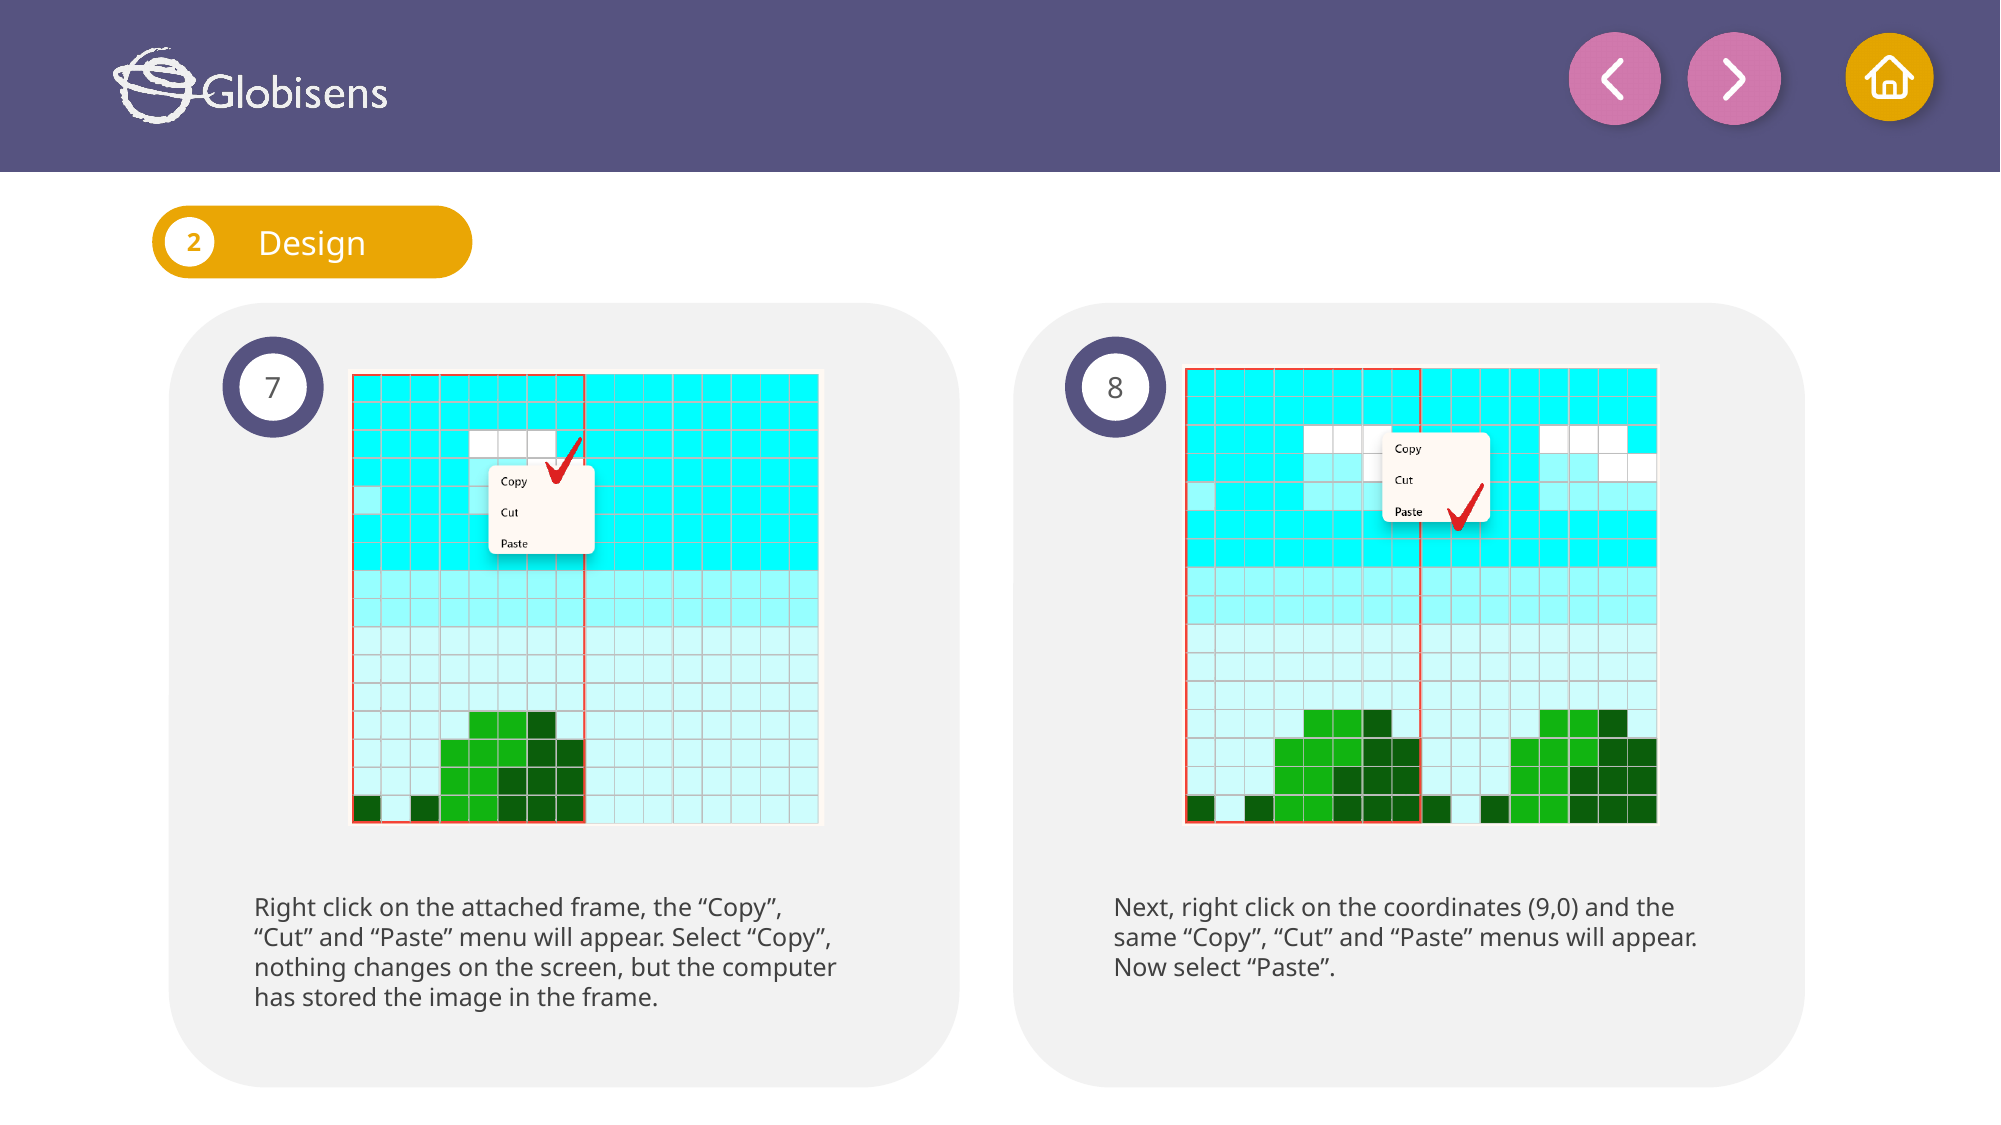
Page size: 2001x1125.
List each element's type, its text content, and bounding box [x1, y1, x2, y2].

picture [1182, 364, 1660, 826]
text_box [152, 205, 473, 279]
picture [1834, 18, 1958, 142]
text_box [222, 336, 324, 438]
picture [1559, 19, 1801, 142]
text_box [1012, 301, 1806, 1089]
text_box [0, 0, 2000, 173]
text_box Right click on the attached frame, the “Copy”, “Cut” and “Paste” menu will appear. Select “Copy”, nothing changes on the screen, but the computer has stored the image in the frame. [239, 883, 859, 1019]
picture [347, 365, 825, 827]
picture [113, 47, 387, 124]
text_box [1065, 336, 1167, 438]
text_box Next, right click on the coordinates (9,0) and the same “Copy”, “Cut” and “Paste” menus will appear. Now select “Paste”. [1098, 883, 1720, 989]
text_box [167, 301, 961, 1089]
